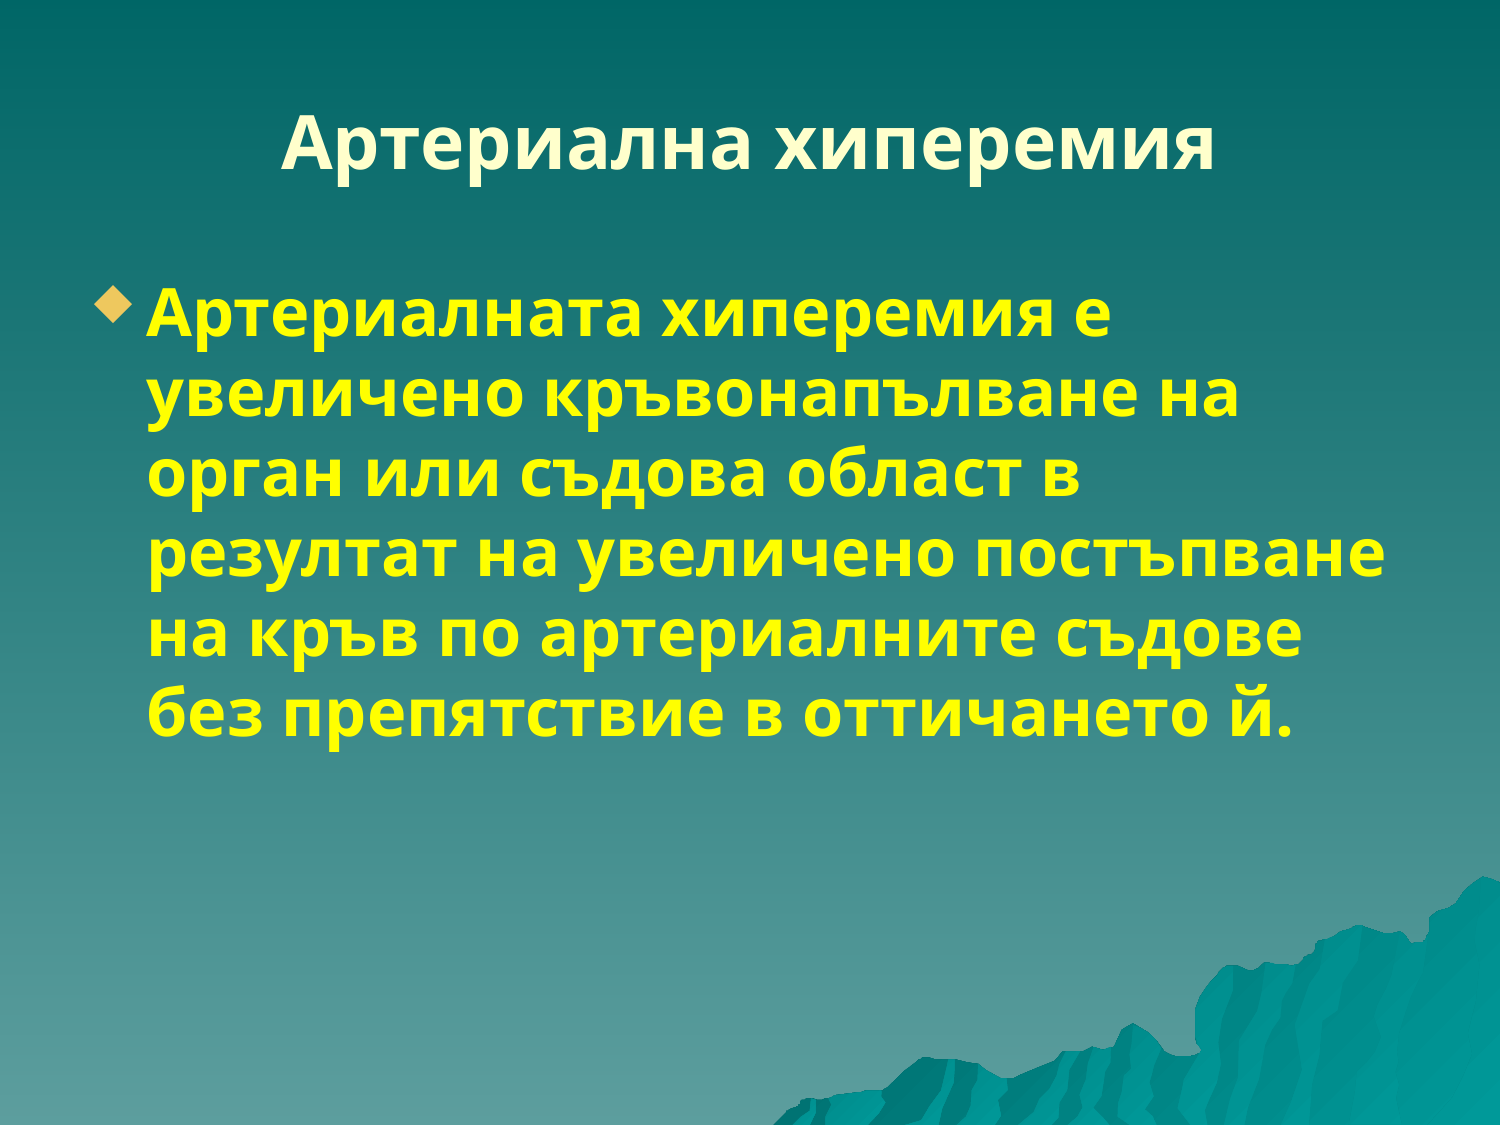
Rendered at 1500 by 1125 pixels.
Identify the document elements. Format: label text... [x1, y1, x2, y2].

list Артериалната хиперемия е увеличено кръвонапълване на орган или съдова област в резултат на увеличено постъпване на кръв по артериалните съдове без препятствие в оттичането й. [74, 262, 1426, 1006]
title Артериална хиперемия [74, 45, 1426, 233]
